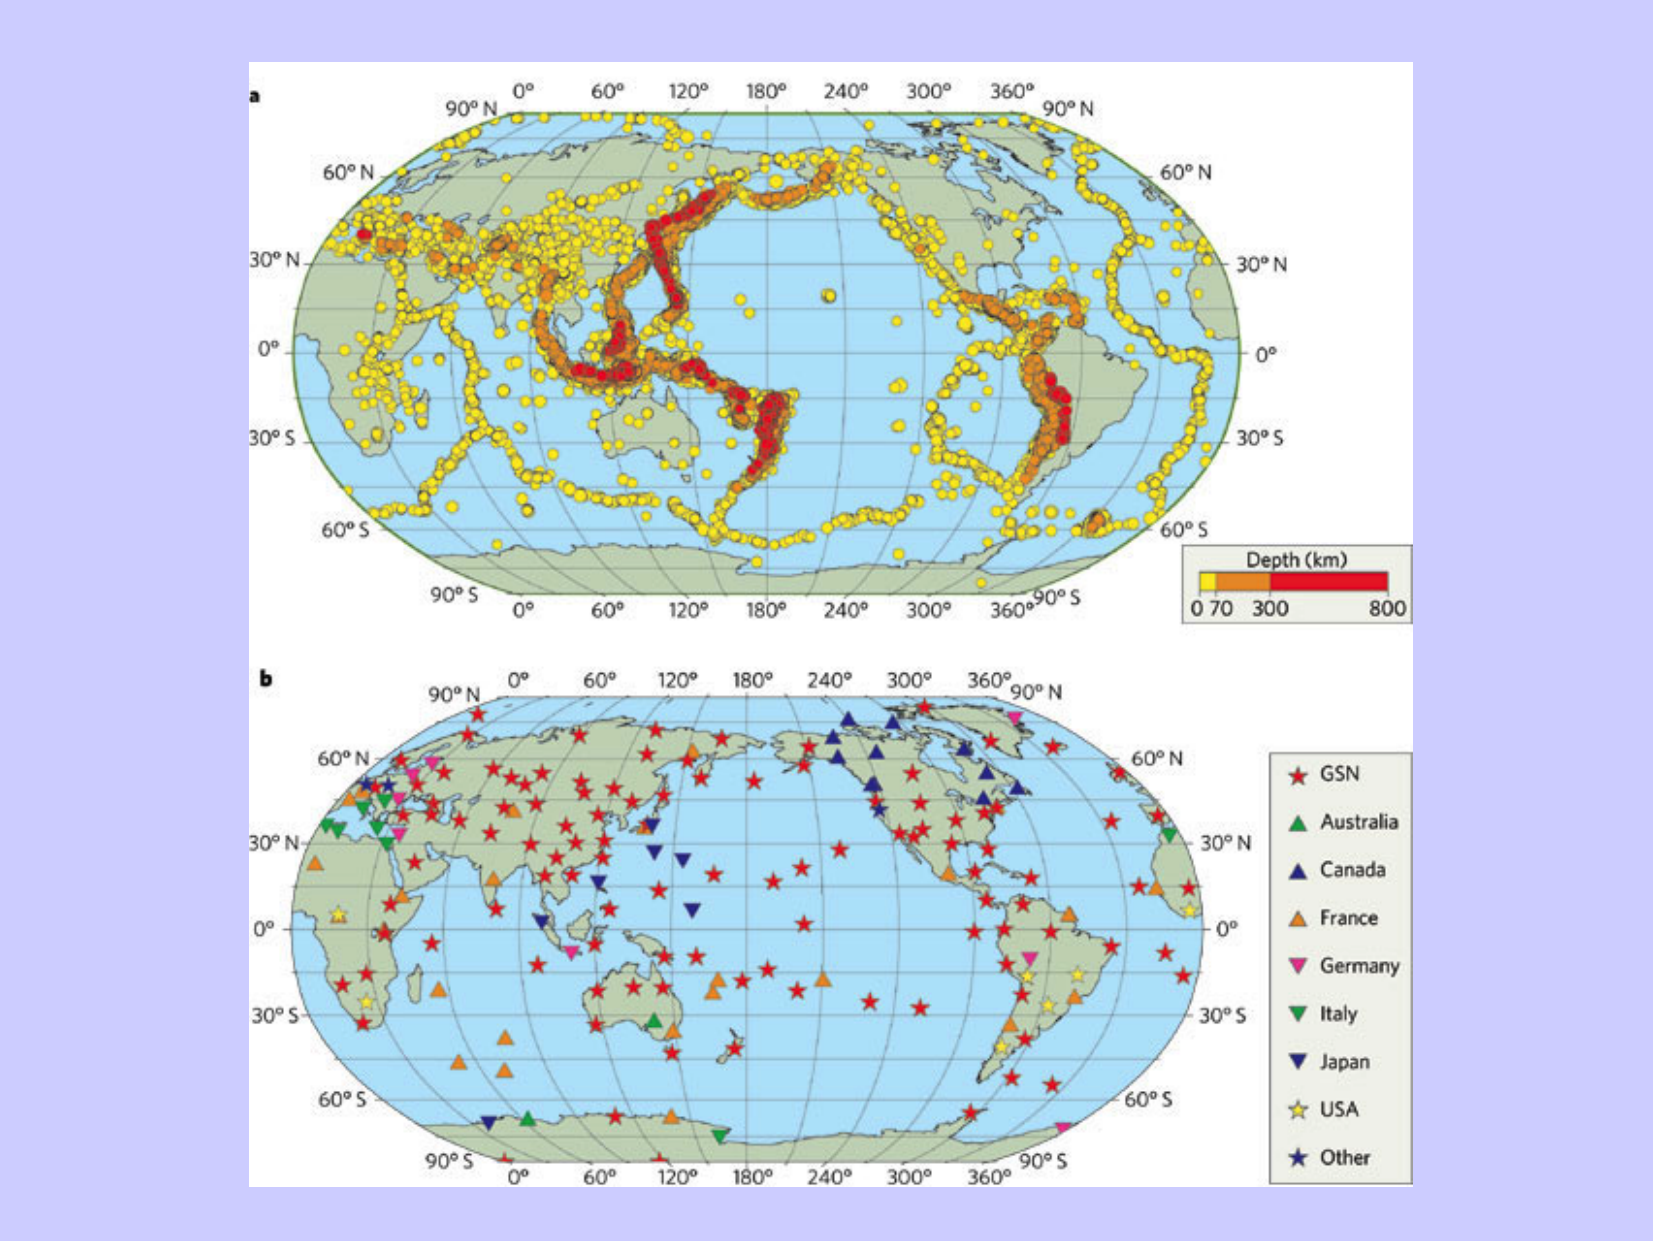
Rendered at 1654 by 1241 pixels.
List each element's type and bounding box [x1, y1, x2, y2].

picture [249, 62, 1413, 1187]
